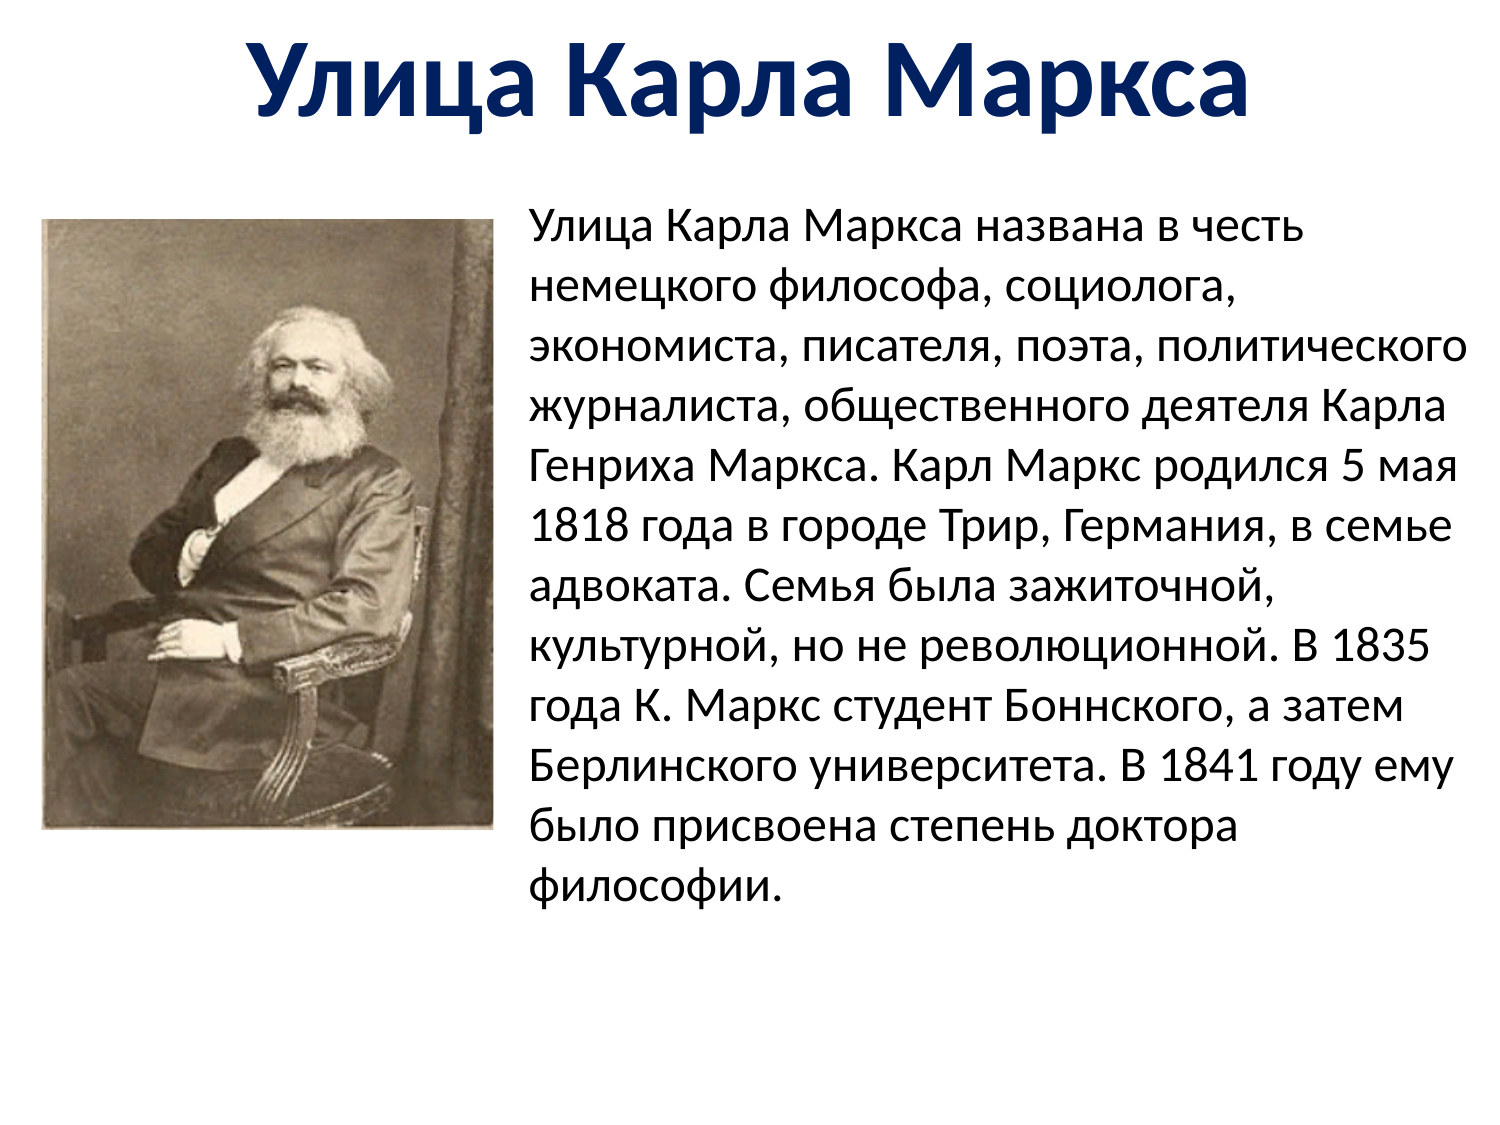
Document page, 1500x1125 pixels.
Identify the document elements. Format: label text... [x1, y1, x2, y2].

text_box Улица Карла Маркса названа в честь немецкого философа, социолога, экономиста, писателя, поэта, политического журналиста, общественного деятеля Карла Генриха Маркса. Карл Маркс родился 5 мая 1818 года в городе Трир, Германия, в семье адвоката. Семья была зажиточной, культурной, но не революционной. В 1835 года К. Маркс студент Боннского, а затем Берлинского университета. В 1841 году ему было присвоена степень доктора философии. [513, 184, 1500, 920]
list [41, 219, 494, 830]
title Улица Карла Маркса [75, 45, 1425, 233]
